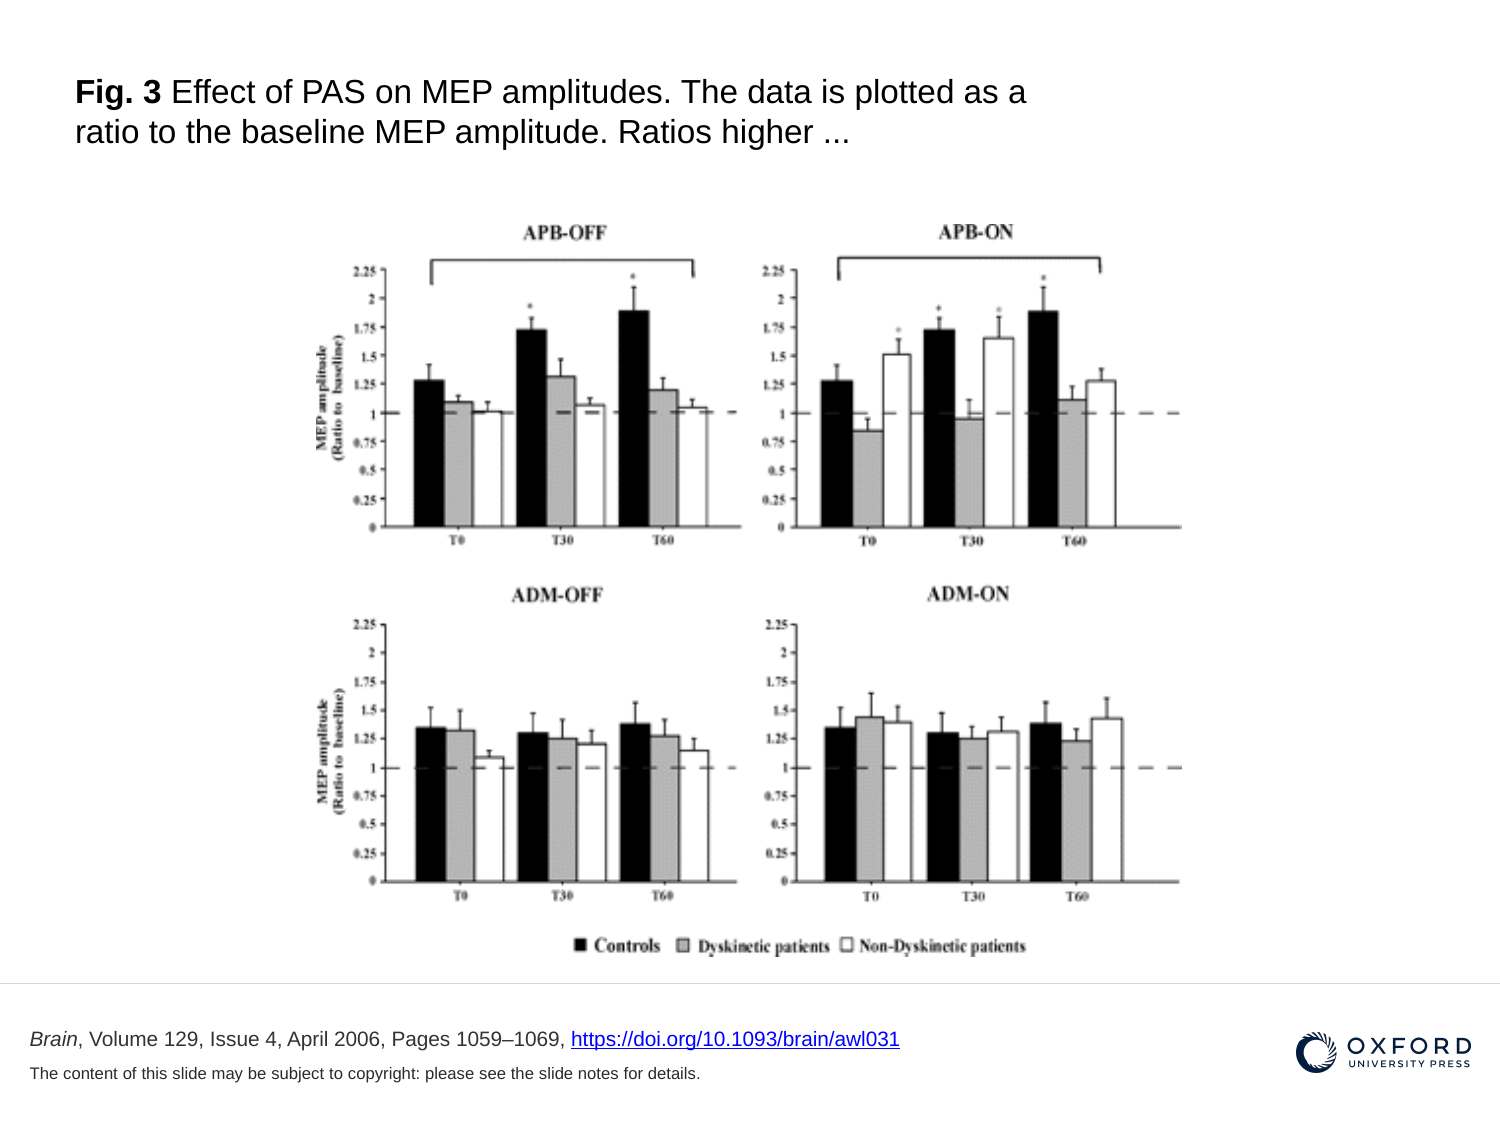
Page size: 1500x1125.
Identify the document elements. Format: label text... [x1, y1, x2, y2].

title Fig. 3 Effect of PAS on MEP amplitudes. The data is plotted as a ratio to the baseline MEP amplitude. Ratios higher ... [75, 69, 1078, 171]
picture [316, 224, 1182, 957]
picture [1296, 1032, 1471, 1073]
footer Brain, Volume 129, Issue 4, April 2006, Pages 1059–1069, https://doi.org/10.1093/brain/awl031 The content of this slide may be subject to copyright: please see the slide notes for details. [0, 983, 1260, 1125]
